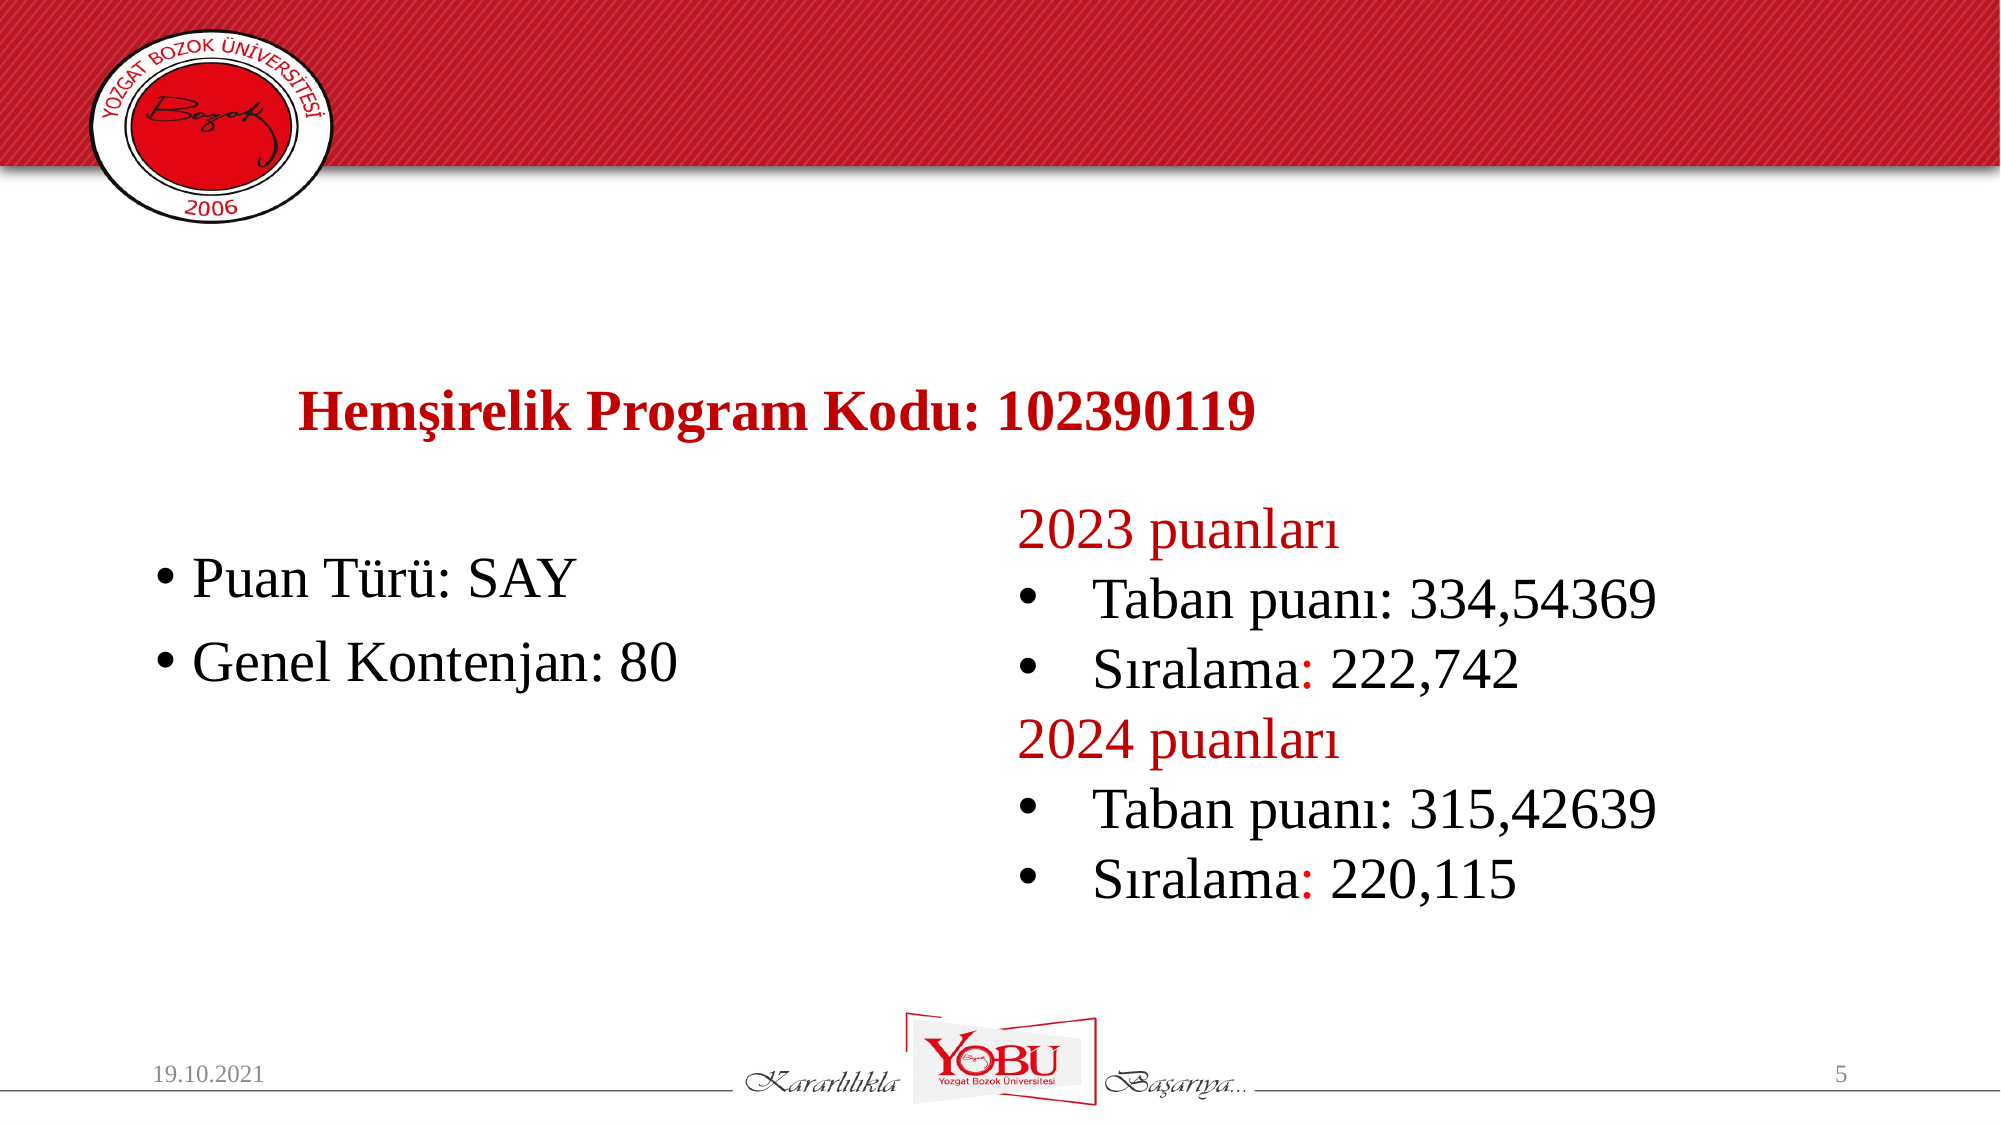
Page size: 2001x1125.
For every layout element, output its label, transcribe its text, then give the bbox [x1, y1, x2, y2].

text_box 2023 puanları Taban puanı: 334,54369 Sıralama: 222,742 2024 puanları Taban puanı: 315,42639 Sıralama: 220,115 [1003, 483, 1822, 918]
list Hemşirelik Program Kodu: 102390119 Puan Türü: SAY Genel Kontenjan: 80 [140, 372, 1416, 717]
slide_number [137, 1042, 588, 1103]
slide_number 5 [1412, 1042, 1863, 1103]
picture [0, 0, 2001, 1125]
